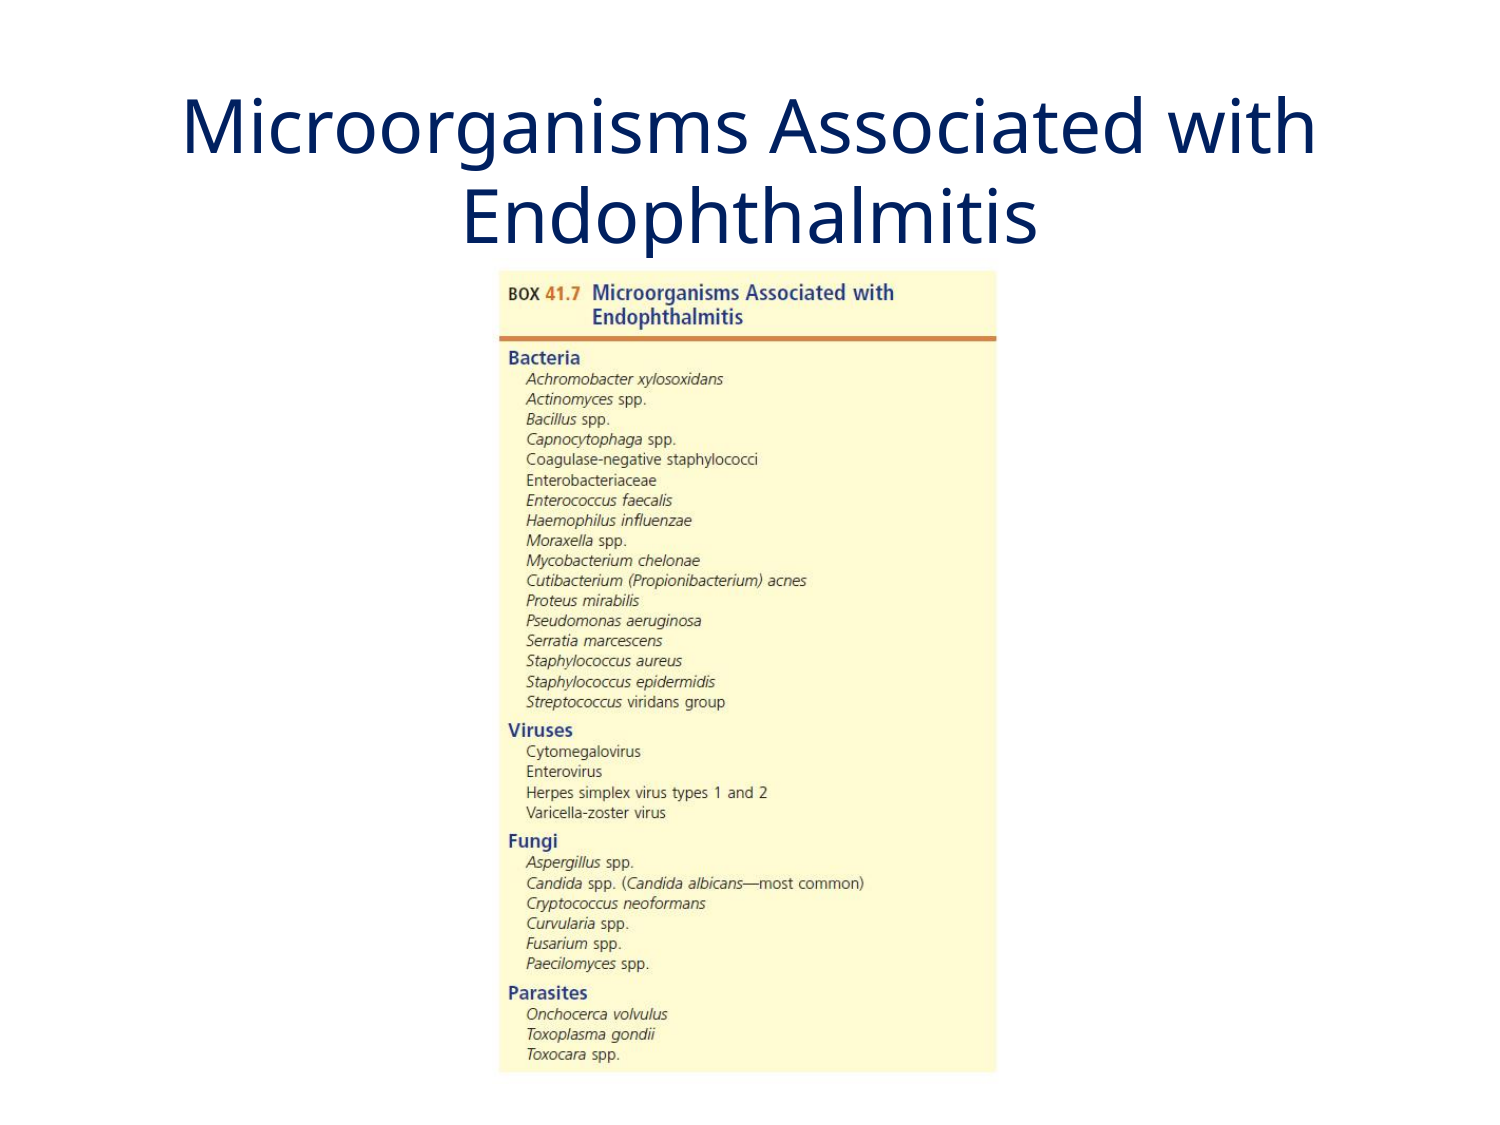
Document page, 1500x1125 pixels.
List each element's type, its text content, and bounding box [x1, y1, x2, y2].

picture [492, 258, 1008, 1084]
title Microorganisms Associated with Endophthalmitis [112, 12, 1388, 325]
